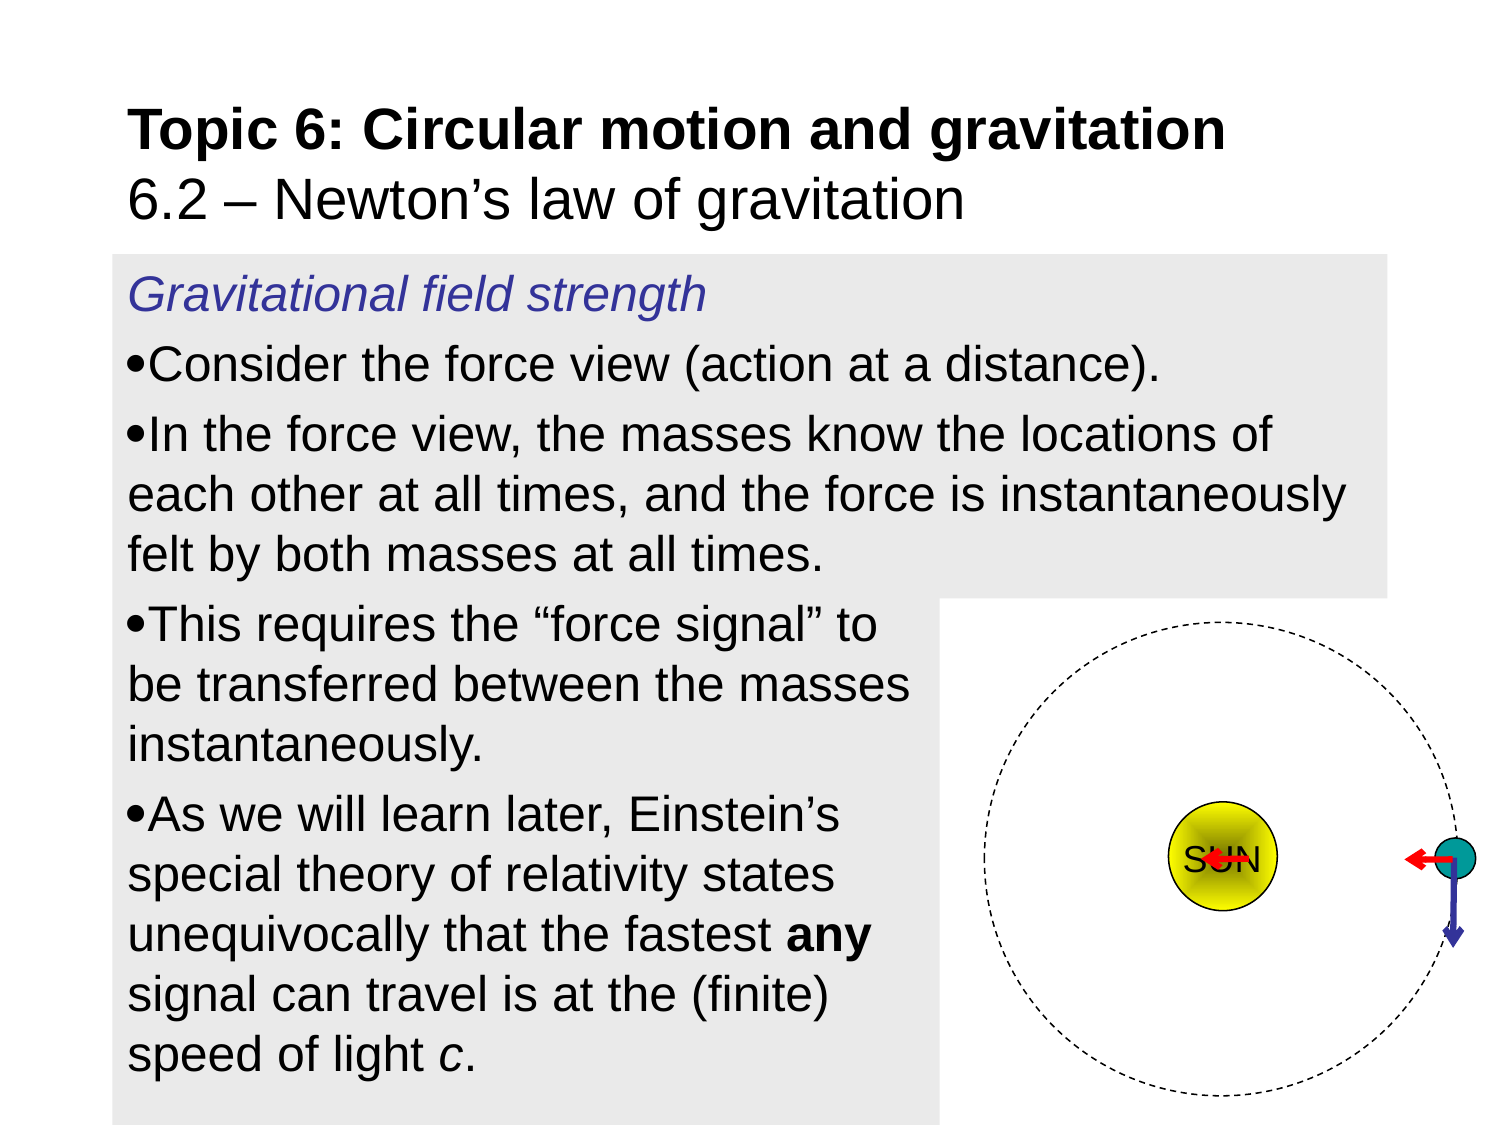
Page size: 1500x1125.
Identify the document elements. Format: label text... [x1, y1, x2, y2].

text_box Gravitational field strength Consider the force view (action at a distance). In the force view, the masses know the locations of each other at all times, and the force is instantaneously felt by both masses at all times. This requires the “force signal” to be transferred between the masses instantaneously. As we will learn later, Einstein’s special theory of relativity states unequivocally that the fastest any signal can travel is at the (finite) speed of light c. [112, 254, 1388, 1125]
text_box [953, 767, 1484, 949]
text_box [1003, 622, 1439, 766]
text_box [1004, 955, 1438, 1096]
text_box [939, 598, 1500, 1125]
title Topic 6: Circular motion and gravitation 6.2 – Newton’s law of gravitation [112, 87, 1388, 235]
